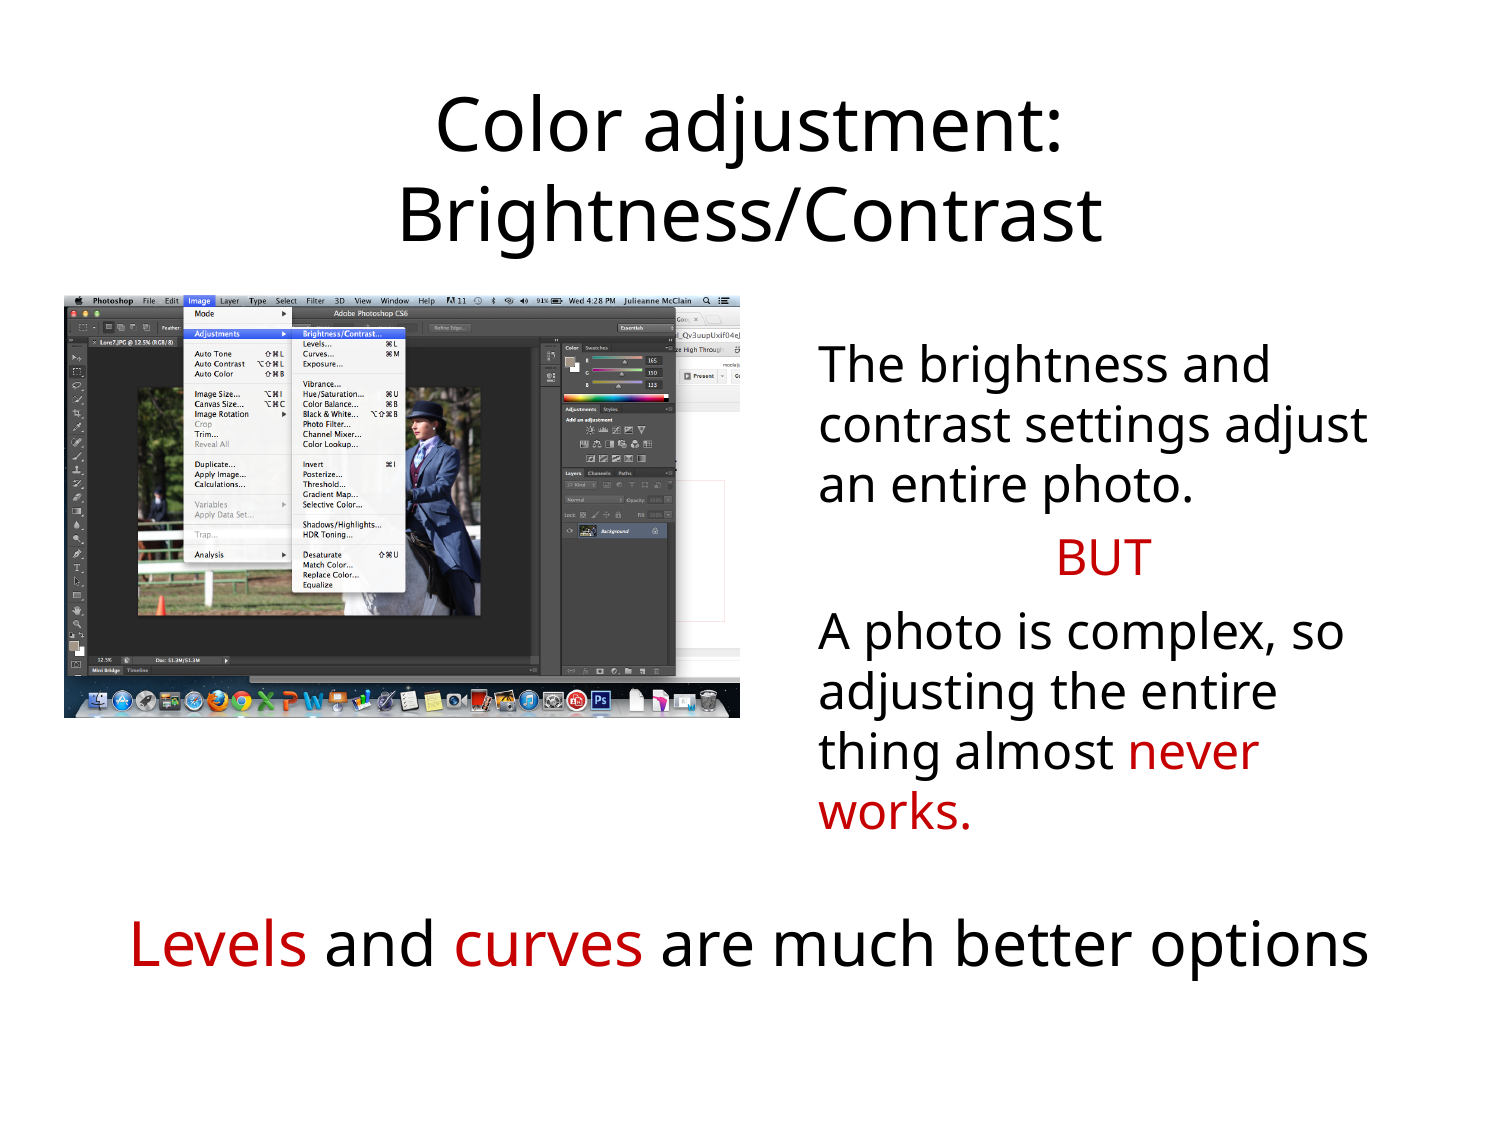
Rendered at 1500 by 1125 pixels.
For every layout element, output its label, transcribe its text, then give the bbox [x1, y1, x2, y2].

text_box Levels and curves are much better options [112, 889, 1388, 1010]
picture [64, 295, 740, 718]
list The brightness and contrast settings adjust an entire photo. BUT A photo is complex, so adjusting the entire thing almost never works. [803, 324, 1405, 815]
title Color adjustment: Brightness/Contrast [112, 72, 1388, 261]
